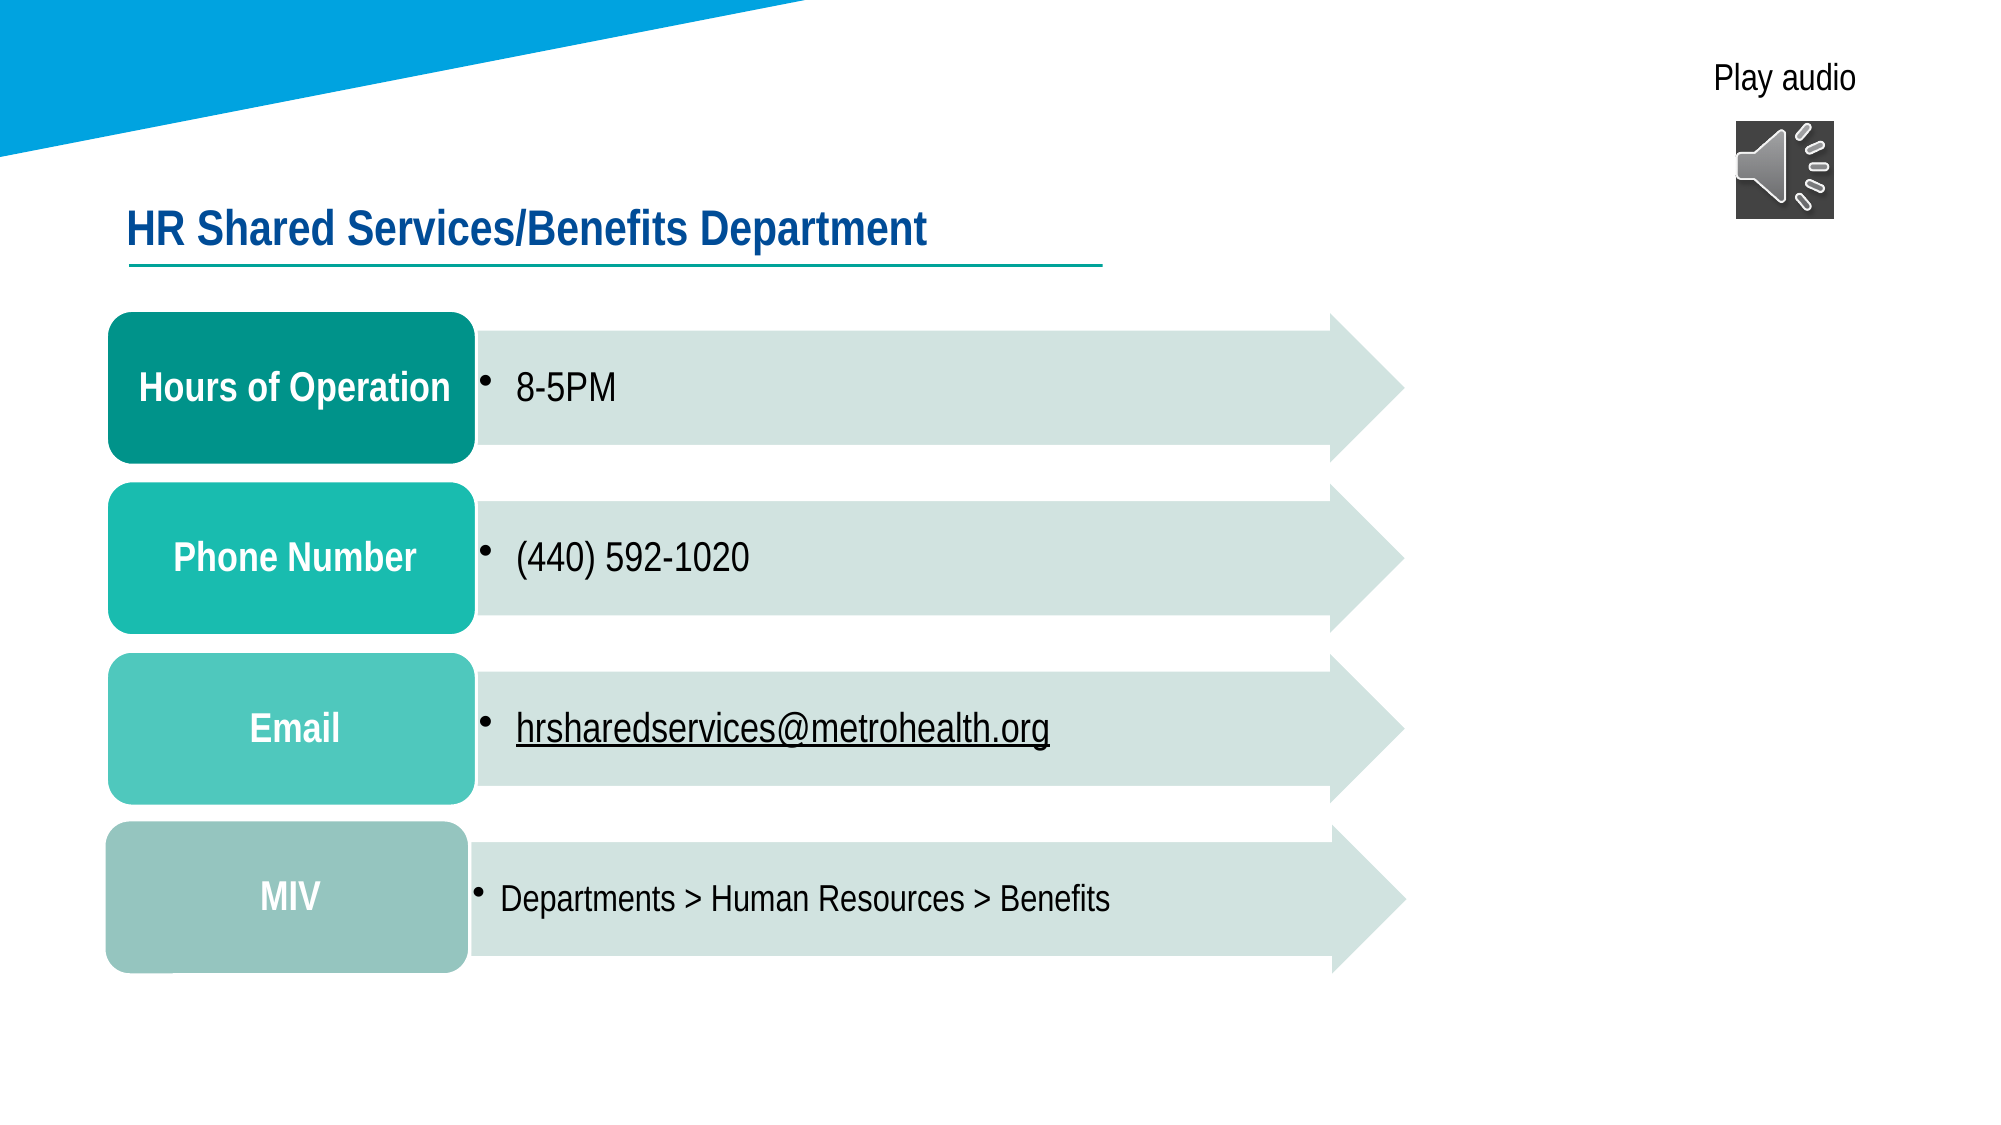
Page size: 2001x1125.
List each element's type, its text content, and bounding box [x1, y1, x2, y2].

list HR Shared Services/Benefits Department [111, 194, 978, 289]
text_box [93, 310, 1419, 977]
text_box Play audio [1698, 45, 1872, 106]
picture [1735, 119, 1836, 220]
